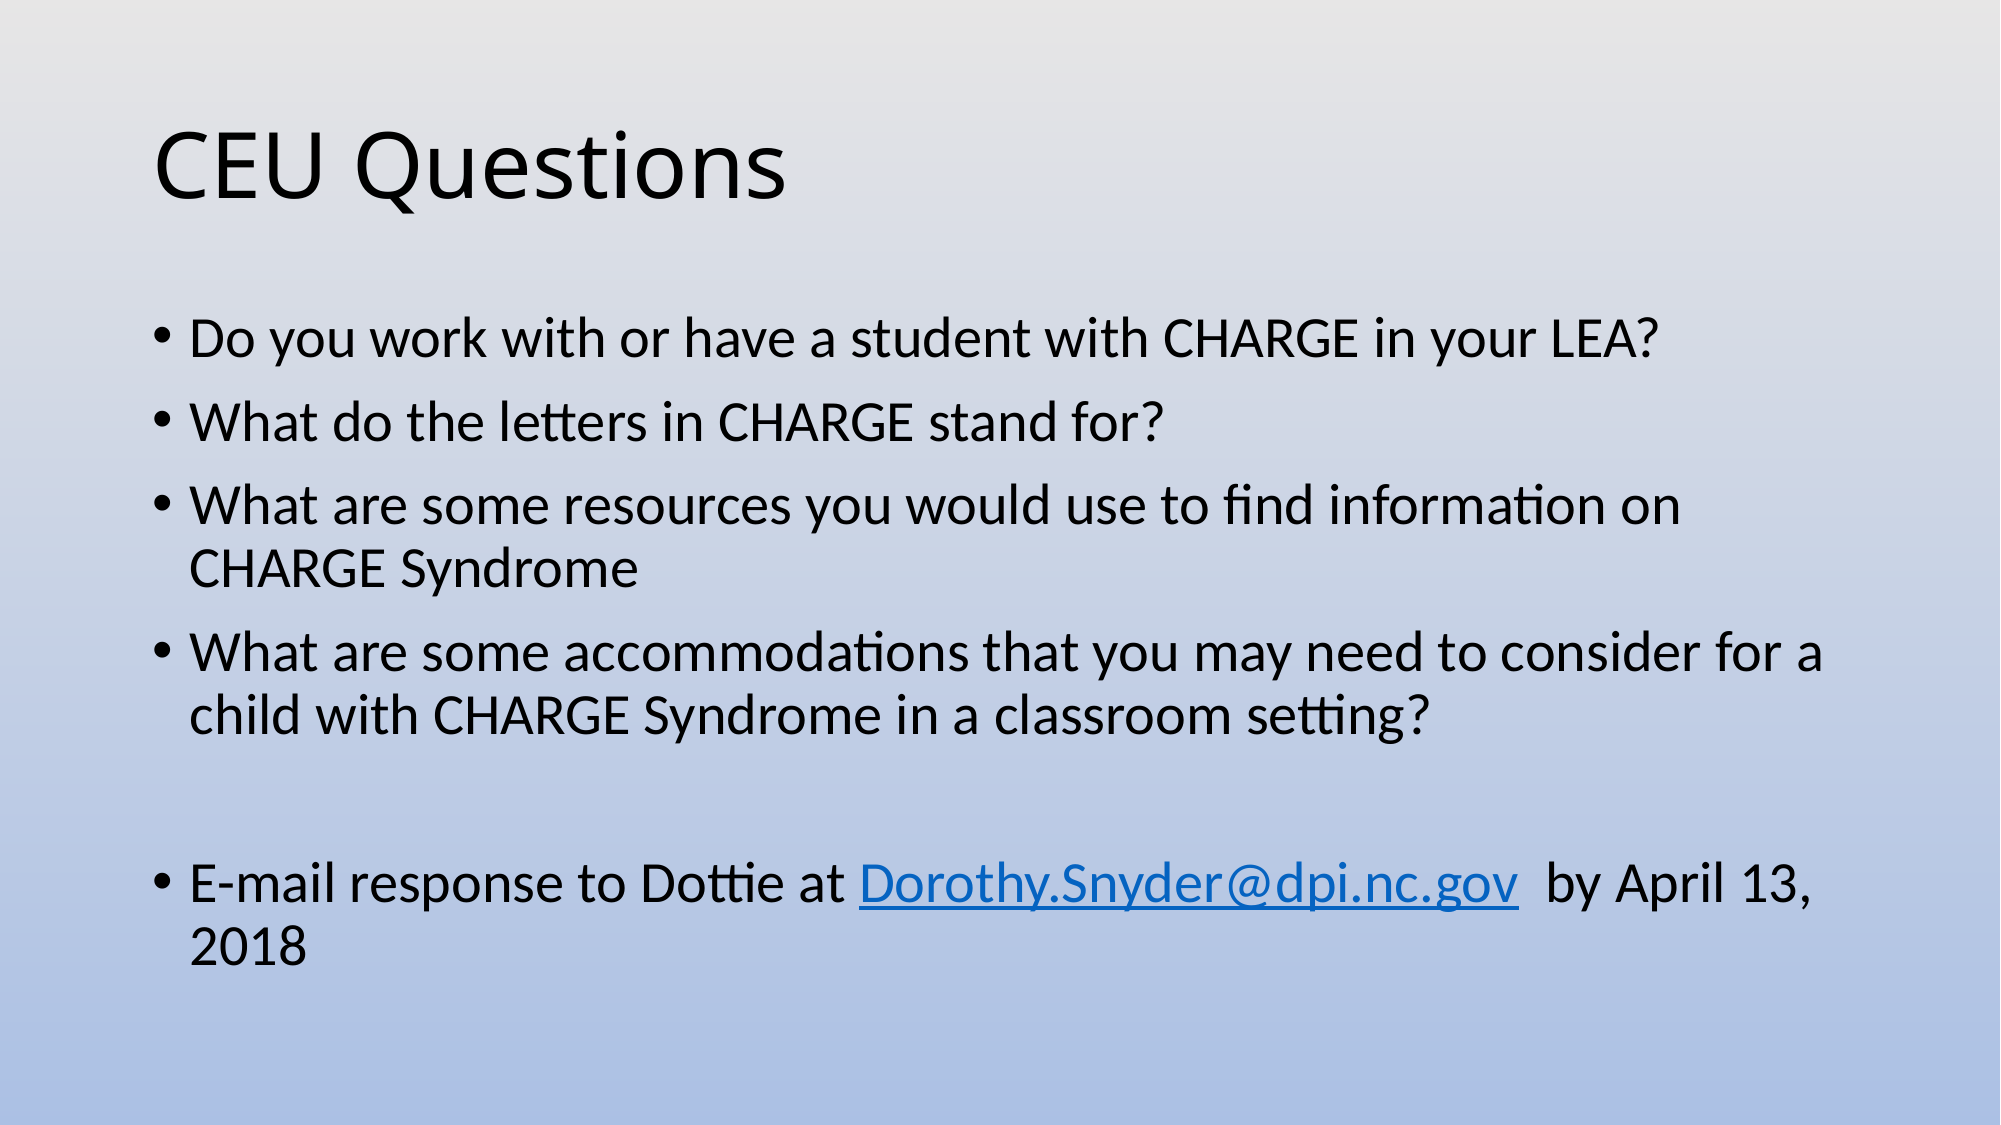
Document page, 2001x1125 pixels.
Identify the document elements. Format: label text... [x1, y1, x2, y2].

title CEU Questions [137, 59, 1863, 278]
list Do you work with or have a student with CHARGE in your LEA? What do the letters in CHARGE stand for? What are some resources you would use to find information on CHARGE Syndrome What are some accommodations that you may need to consider for a child with CHARGE Syndrome in a classroom setting? E-mail response to Dottie at Dorothy.Snyder@dpi.nc.gov by April 13, 2018 [137, 299, 1863, 1014]
